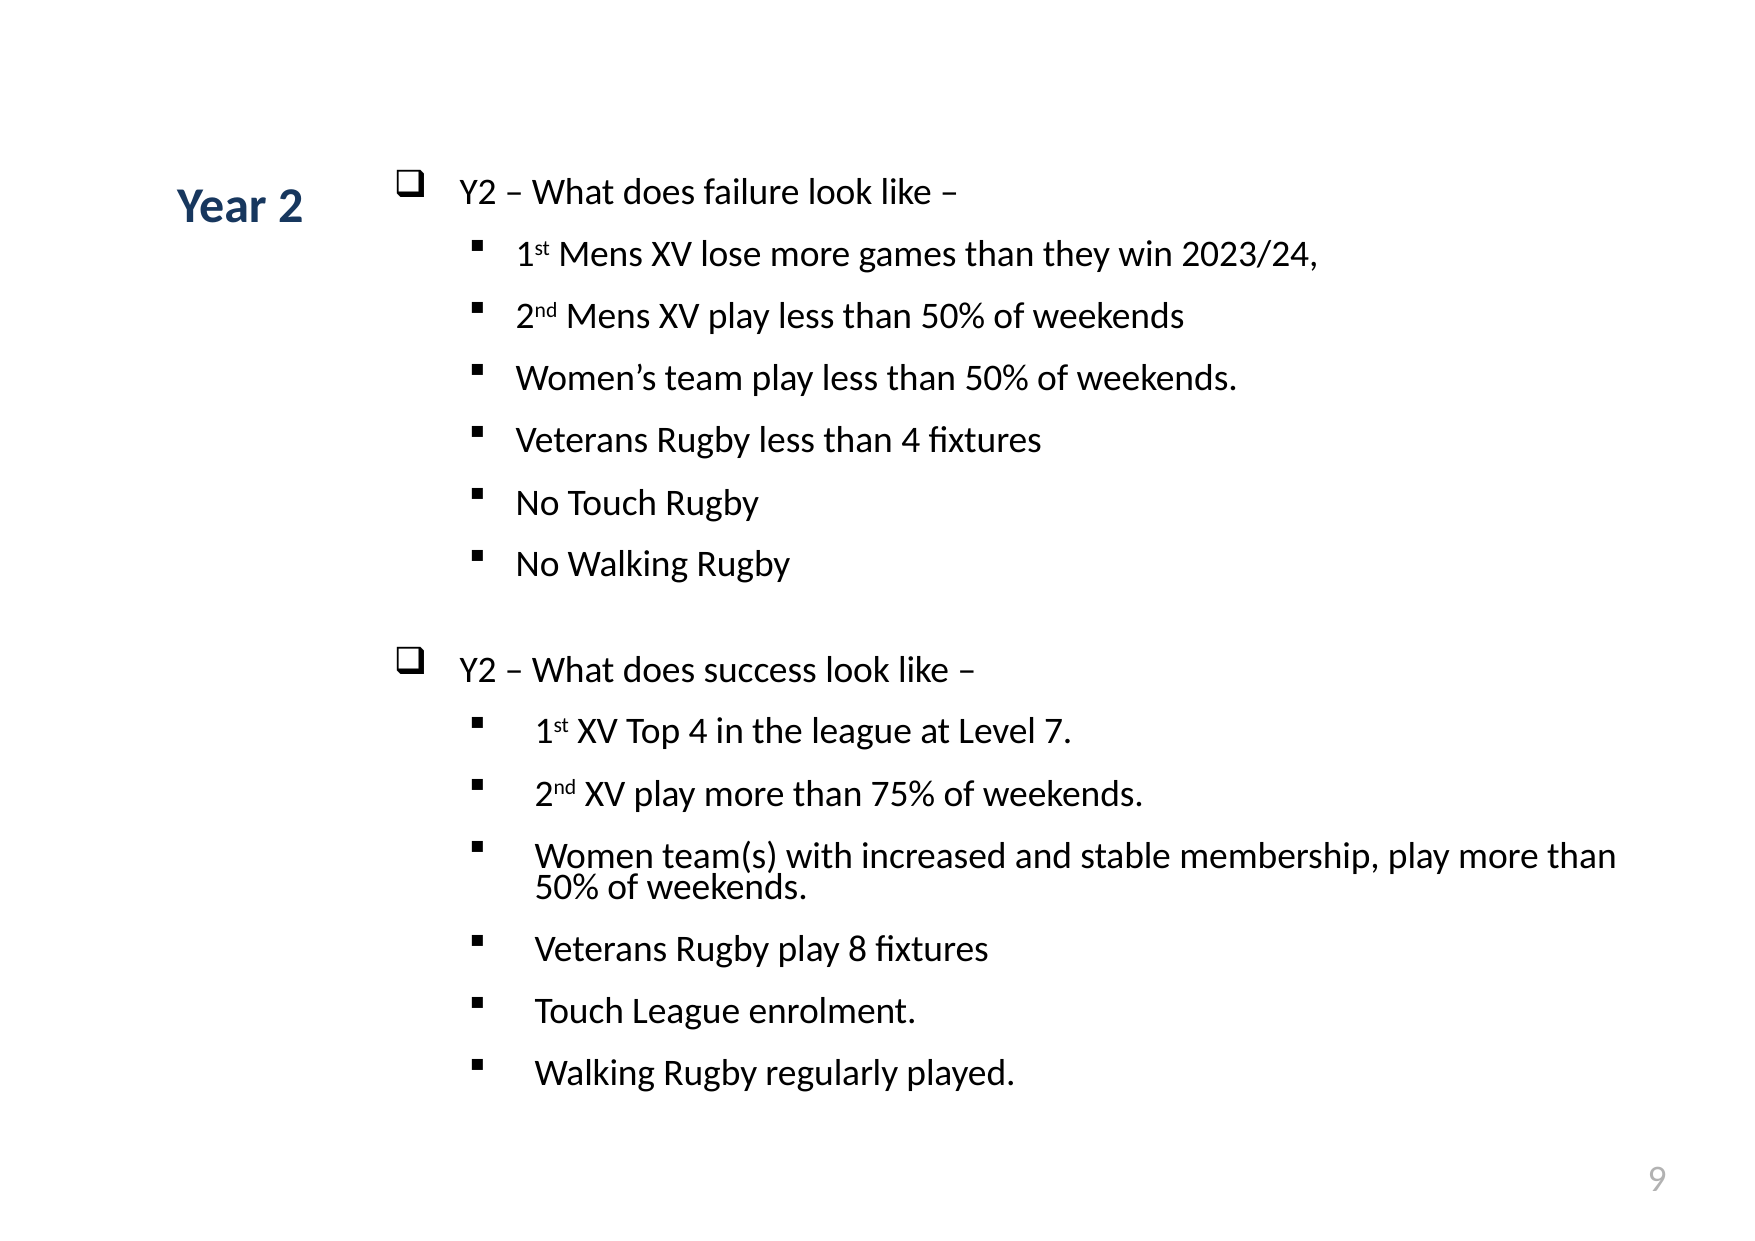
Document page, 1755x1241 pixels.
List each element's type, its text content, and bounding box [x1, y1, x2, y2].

text_box Y2 – What does failure look like – 1st Mens XV lose more games than they win 2023/24, 2nd Mens XV play less than 50% of weekends Women’s team play less than 50% of weekends. Veterans Rugby less than 4 fixtures No Touch Rugby No Walking Rugby Y2 – What does success look like – 1st XV Top 4 in the league at Level 7. 2nd XV play more than 75% of weekends. Women team(s) with increased and stable membership, play more than 50% of weekends. Veterans Rugby play 8 fixtures Touch League enrolment. Walking Rugby regularly played. [377, 172, 1652, 1100]
title Year 2 [177, 172, 323, 233]
slide_number 9 [1263, 1153, 1667, 1216]
